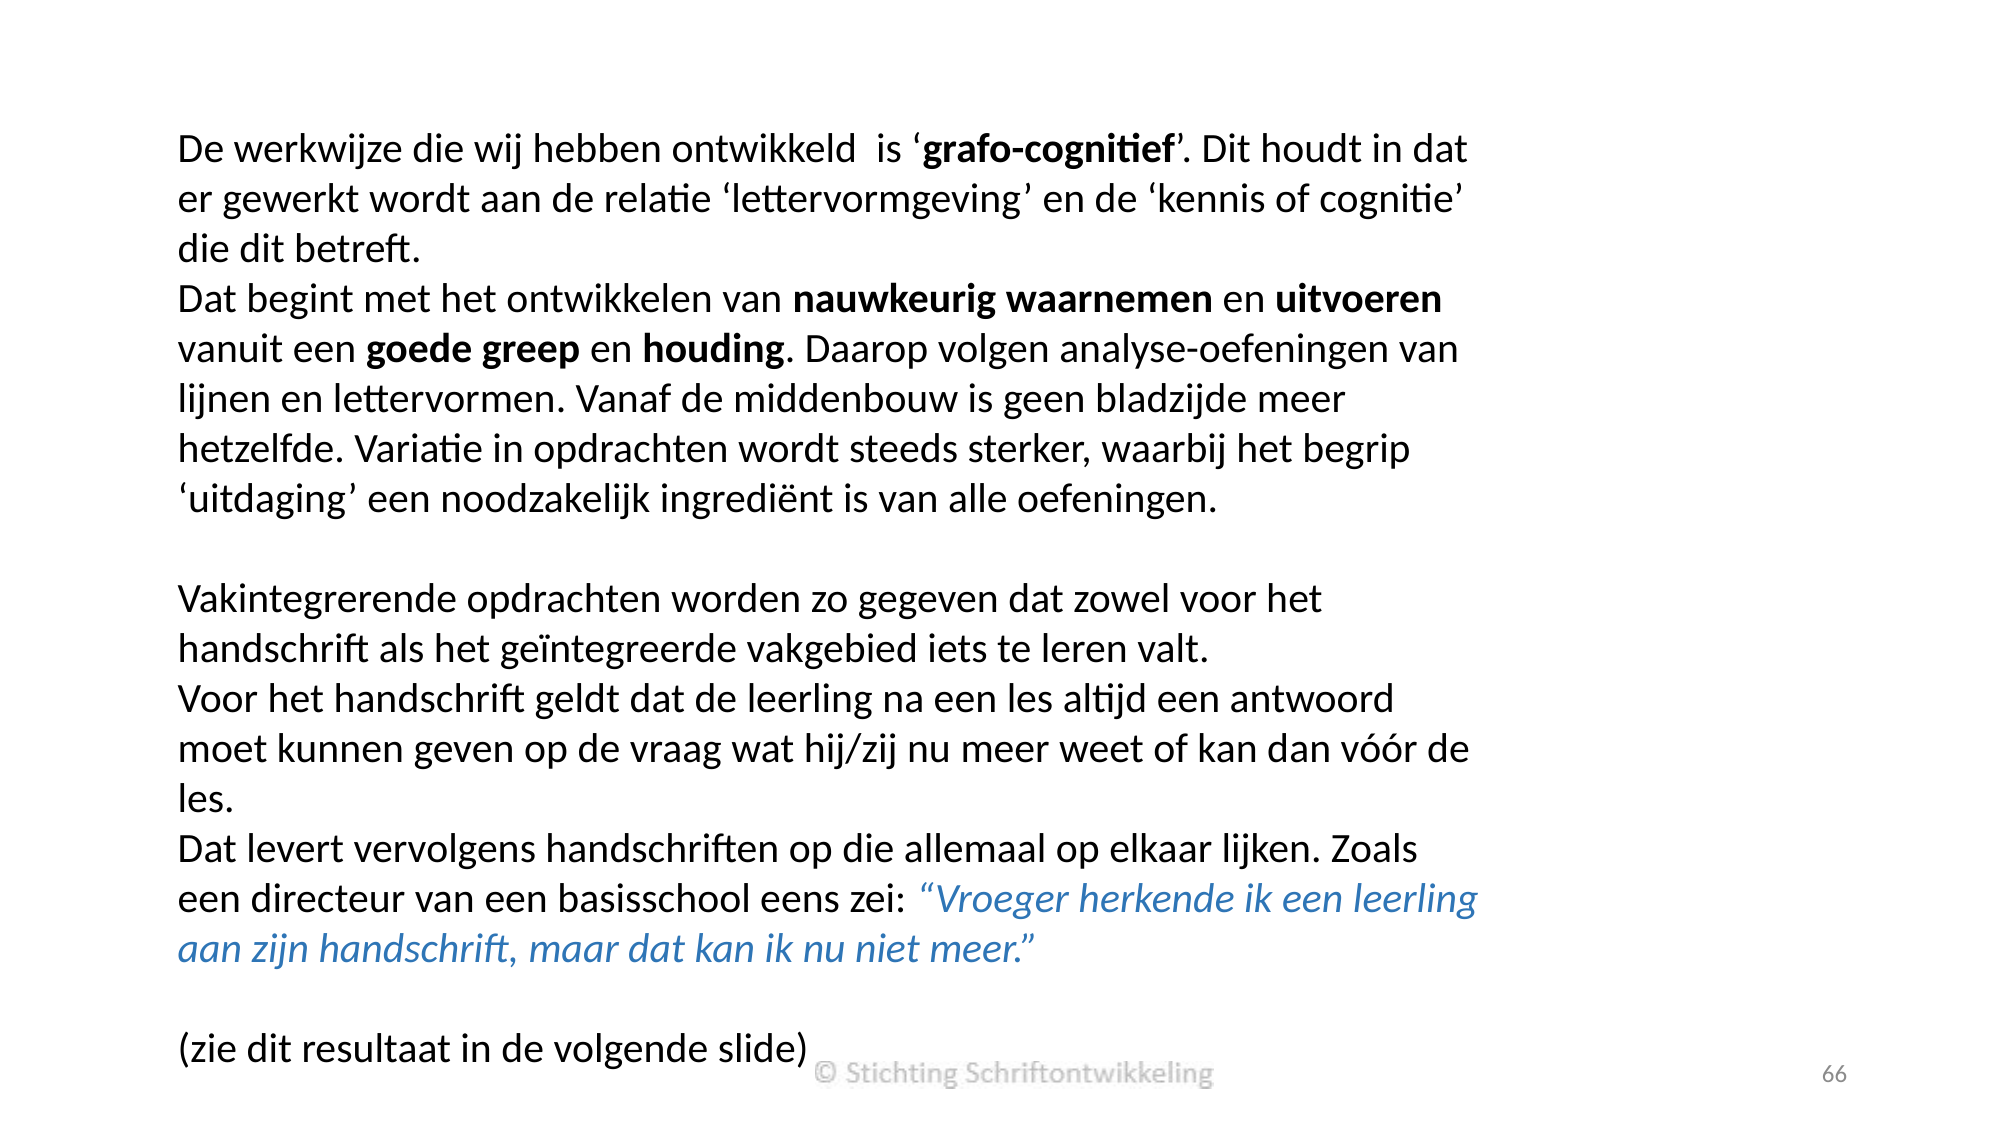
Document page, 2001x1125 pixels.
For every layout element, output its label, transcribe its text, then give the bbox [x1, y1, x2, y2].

picture [815, 1079, 1214, 1089]
slide_number 66 [1412, 1042, 1863, 1103]
text_box De werkwijze die wij hebben ontwikkeld is ‘grafo-cognitief’. Dit houdt in dat er gewerkt wordt aan de relatie ‘lettervormgeving’ en de ‘kennis of cognitie’ die dit betreft. Dat begint met het ontwikkelen van nauwkeurig waarnemen en uitvoeren vanuit een goede greep en houding. Daarop volgen analyse-oefeningen van lijnen en lettervormen. Vanaf de middenbouw is geen bladzijde meer hetzelfde. Variatie in opdrachten wordt steeds sterker, waarbij het begrip ‘uitdaging’ een noodzakelijk ingrediënt is van alle oefeningen. Vakintegrerende opdrachten worden zo gegeven dat zowel voor het handschrift als het geïntegreerde vakgebied iets te leren valt. Voor het handschrift geldt dat de leerling na een les altijd een antwoord moet kunnen geven op de vraag wat hij/zij nu meer weet of kan dan vóór de les. Dat levert vervolgens handschriften op die allemaal op elkaar lijken. Zoals een directeur van een basisschool eens zei: “Vroeger herkende ik een leerling aan zijn handschrift, maar dat kan ik nu niet meer.” (zie dit resultaat in de volgende slide) [162, 112, 1499, 1079]
